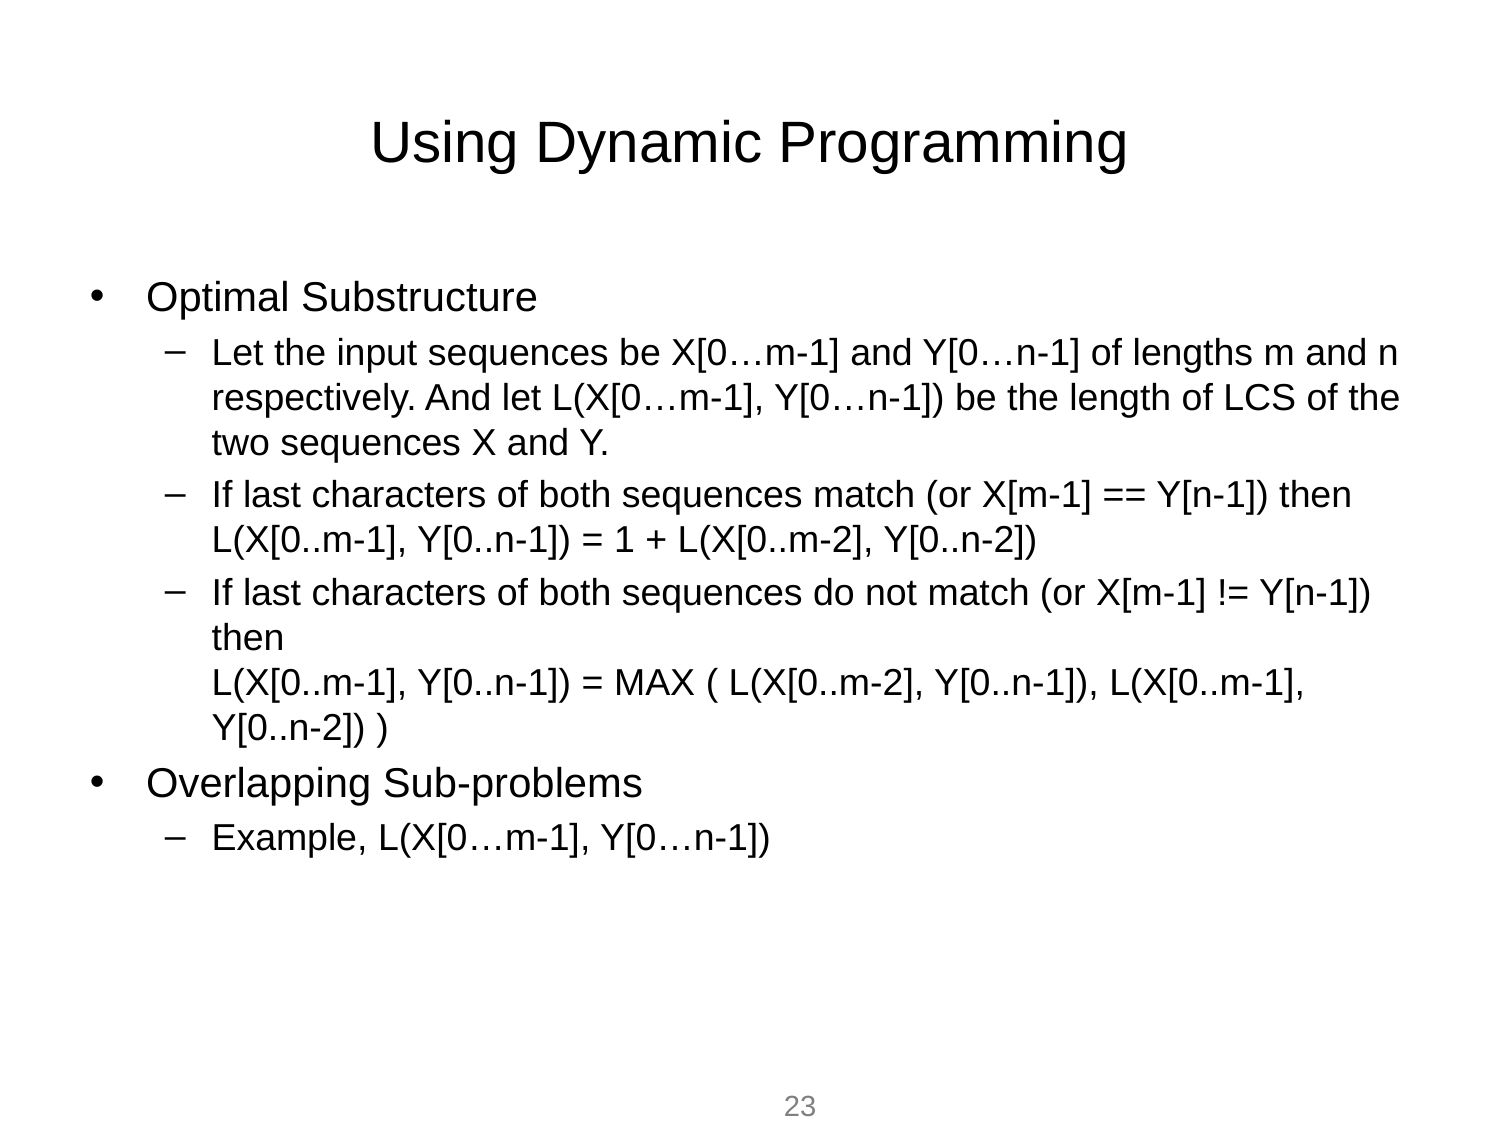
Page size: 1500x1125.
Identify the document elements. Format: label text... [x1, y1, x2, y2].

list Optimal Substructure Let the input sequences be X[0…m-1] and Y[0…n-1] of lengths m and n respectively. And let L(X[0…m-1], Y[0…n-1]) be the length of LCS of the two sequences X and Y. If last characters of both sequences match (or X[m-1] == Y[n-1]) then L(X[0..m-1], Y[0..n-1]) = 1 + L(X[0..m-2], Y[0..n-2]) If last characters of both sequences do not match (or X[m-1] != Y[n-1]) then L(X[0..m-1], Y[0..n-1]) = MAX ( L(X[0..m-2], Y[0..n-1]), L(X[0..m-1], Y[0..n-2]) ) Overlapping Sub-problems Example, L(X[0…m-1], Y[0…n-1]) [75, 262, 1425, 1005]
title Using Dynamic Programming [74, 44, 1426, 233]
